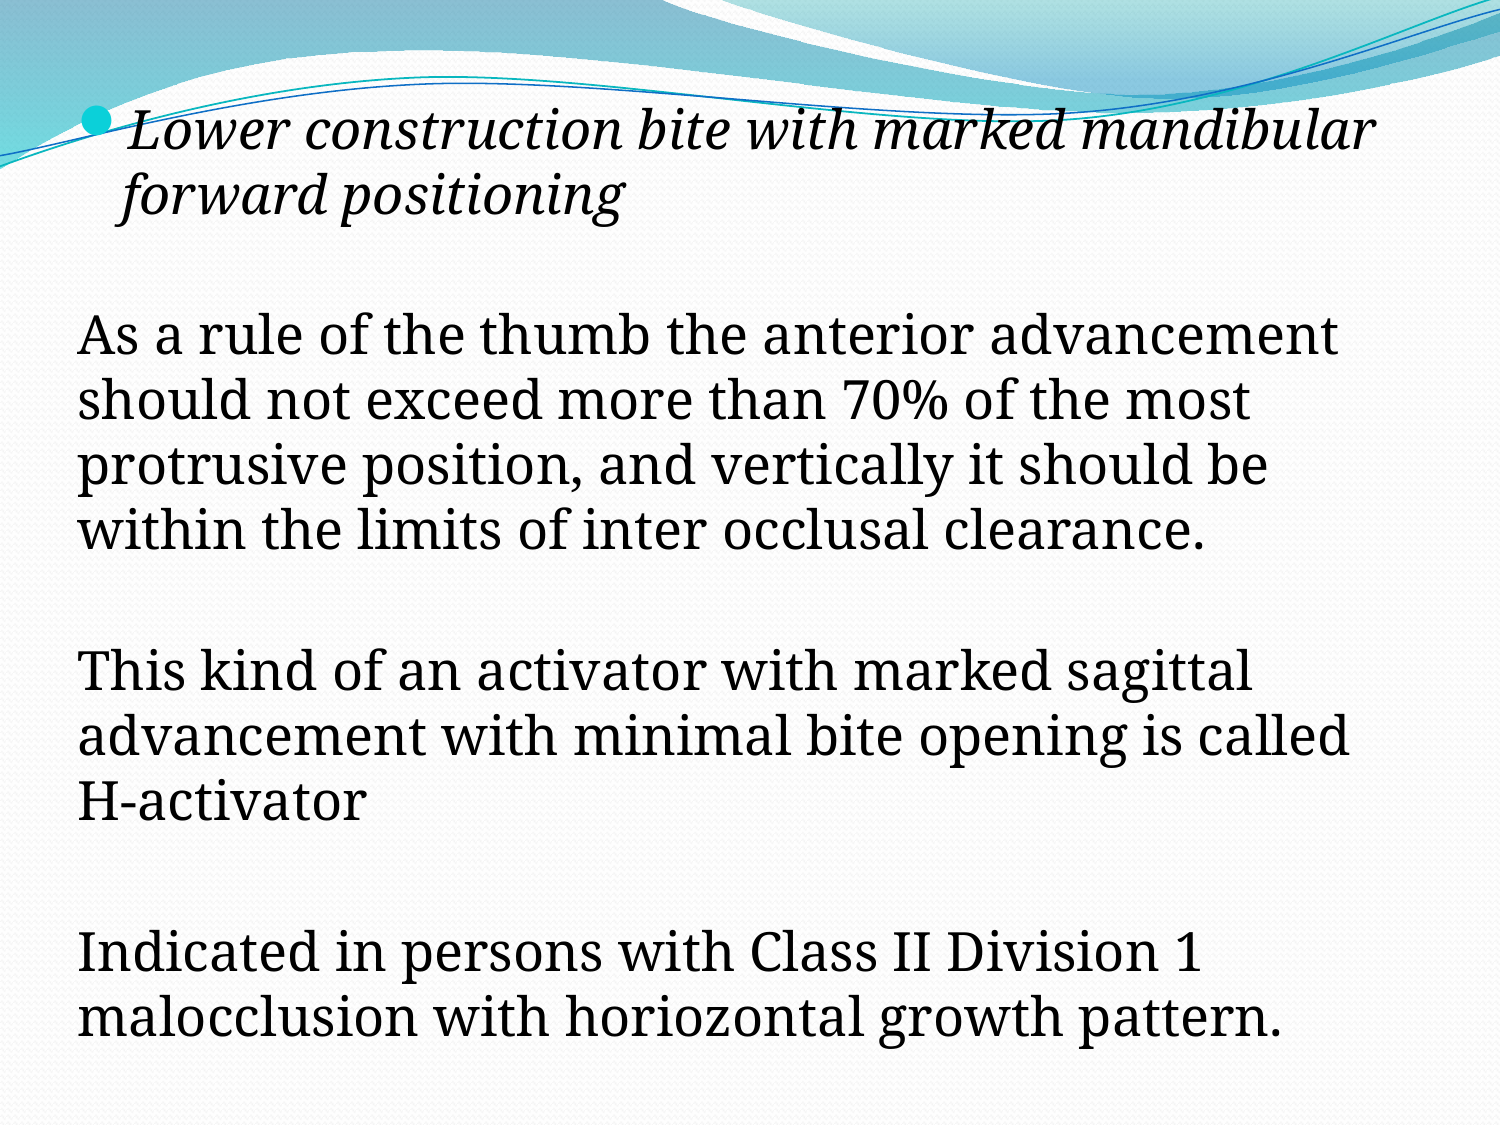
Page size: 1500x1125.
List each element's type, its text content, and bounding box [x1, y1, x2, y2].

list Lower construction bite with marked mandibular forward positioning As a rule of the thumb the anterior advancement should not exceed more than 70% of the most protrusive position, and vertically it should be within the limits of inter occlusal clearance. This kind of an activator with marked sagittal advancement with minimal bite opening is called H-activator Indicated in persons with Class II Division 1 malocclusion with horiozontal growth pattern. [62, 87, 1413, 808]
